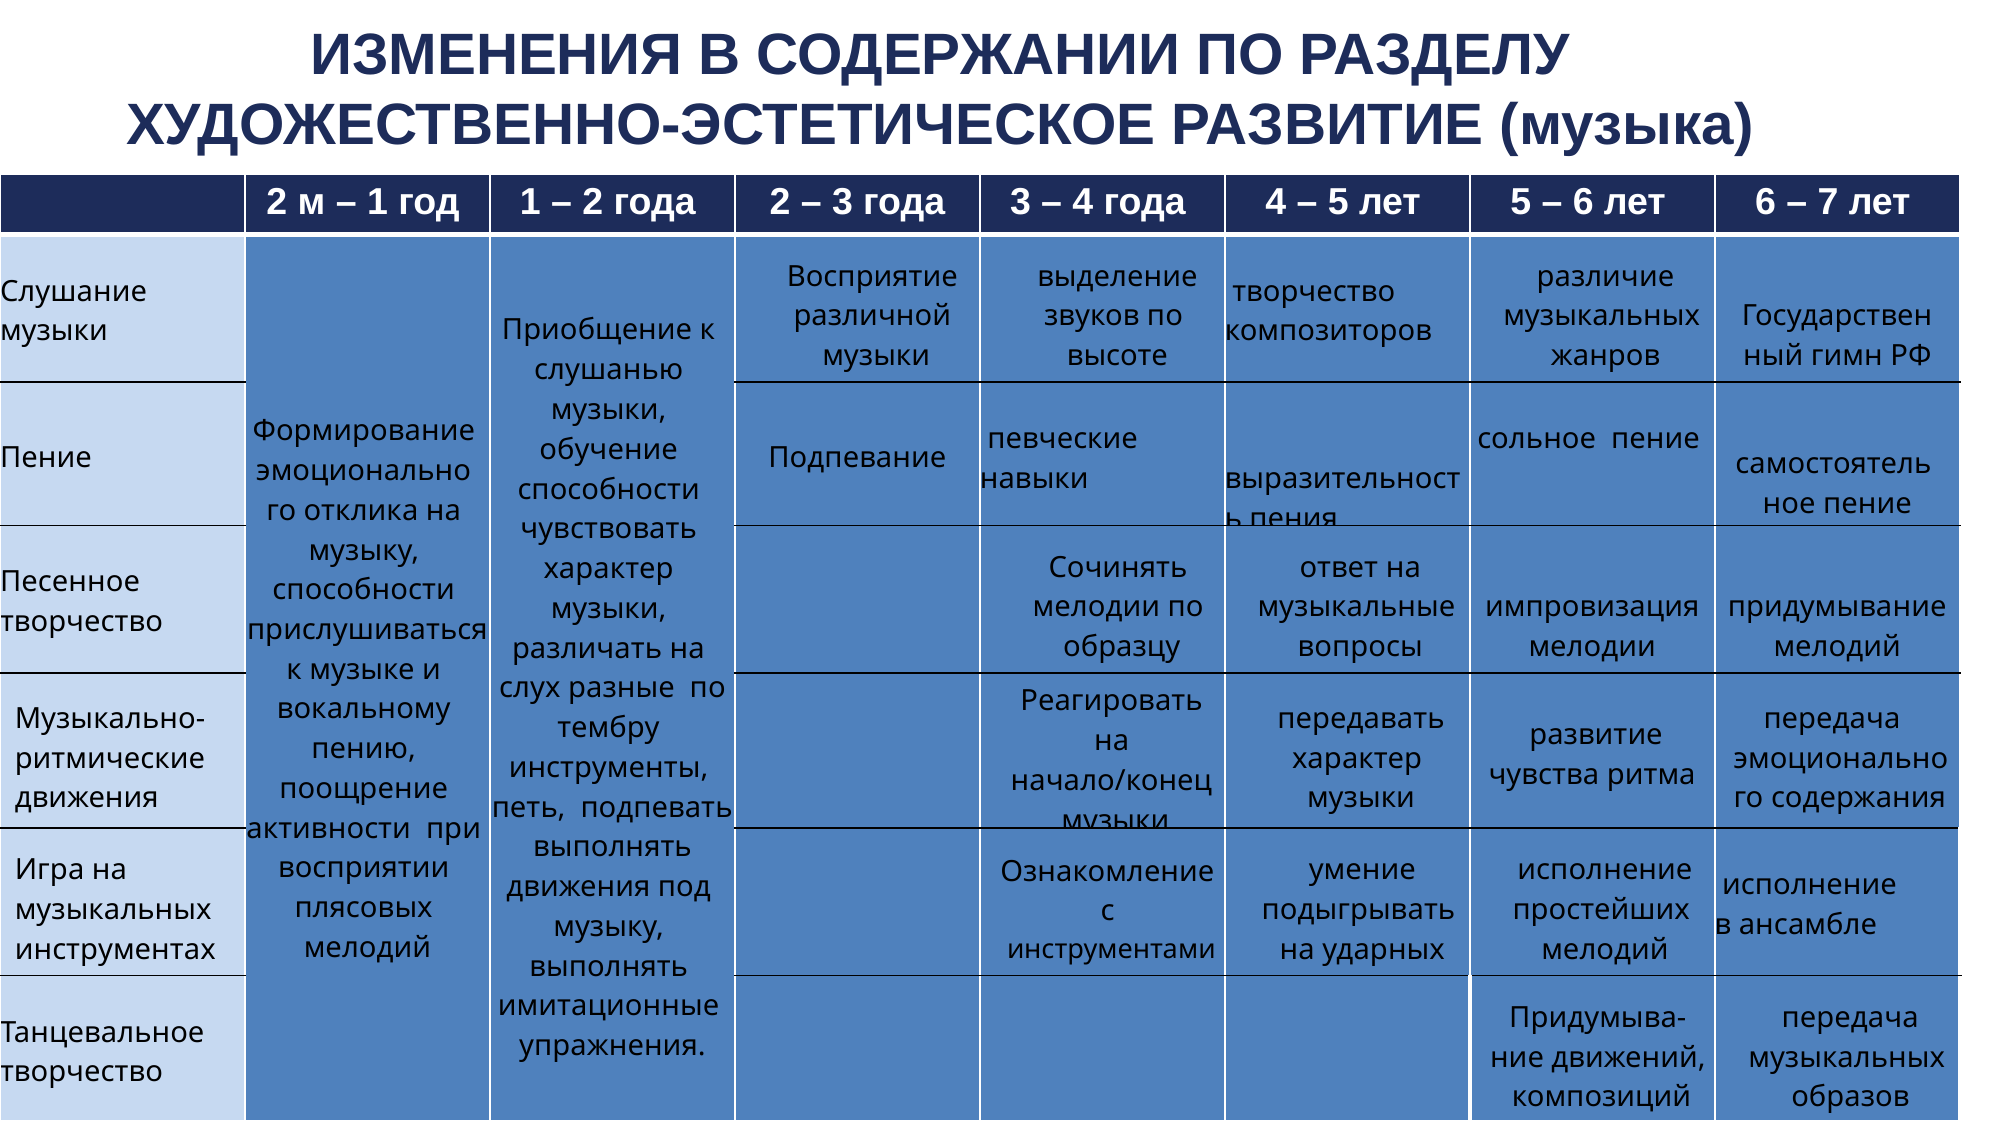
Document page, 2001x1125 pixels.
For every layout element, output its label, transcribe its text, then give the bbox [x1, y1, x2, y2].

table_cell Восприятие различной музыки [736, 237, 979, 381]
table_cell [736, 526, 979, 672]
table_cell [1226, 976, 1468, 1120]
table_cell Песенное творчество [1, 526, 244, 672]
table_cell [736, 829, 979, 975]
table_header 1 – 2 года [491, 175, 734, 232]
table_cell творчество композиторов [1226, 237, 1469, 381]
table_cell импровизация мелодии [1471, 526, 1714, 672]
table_cell Слушание музыки [1, 237, 244, 381]
table_cell передавать характер музыки [1226, 674, 1469, 827]
table_cell Музыкально- ритмические движения [1, 674, 244, 827]
table_cell придумывание мелодий [1716, 526, 1959, 672]
table_cell развитие чувства ритма [1471, 674, 1714, 827]
table_cell [981, 976, 1224, 1120]
table_cell Придумыва- ние движений, композиций [1472, 976, 1714, 1120]
table_cell исполнение в ансамбле [1716, 829, 1958, 975]
table_cell выразительность пения [1226, 383, 1469, 525]
table_header 3 – 4 года [981, 175, 1224, 232]
table_cell Пение [1, 383, 244, 525]
table_cell Приобщение к слушанью музыки, обучение способности чувствовать характер музыки, различать на слух разные по тембру инструменты, петь, подпевать выполнять движения под музыку, выполнять имитационные упражнения. [491, 237, 734, 1120]
table_cell Государствен ный гимн РФ [1716, 237, 1959, 381]
table_cell сольное пение [1471, 383, 1714, 525]
table_cell выделение звуков по высоте [981, 237, 1224, 381]
table_cell [736, 976, 979, 1120]
table_cell Игра на музыкальных инструментах [1, 829, 244, 975]
table_cell Подпевание [736, 383, 979, 525]
table_header 4 – 5 лет [1226, 175, 1469, 232]
table_cell передача музыкальных образов [1716, 976, 1958, 1120]
table_header 2 – 3 года [736, 175, 979, 232]
title ИЗМЕНЕНИЯ В СОДЕРЖАНИИ ПО РАЗДЕЛУ ХУДОЖЕСТВЕННО-ЭСТЕТИЧЕСКОЕ РАЗВИТИЕ (музыка) [63, 13, 1817, 173]
table_cell различие музыкальных жанров [1471, 237, 1714, 381]
table_header [1, 175, 244, 232]
table_cell передача эмоционально го содержания [1716, 674, 1959, 827]
table_header 6 – 7 лет [1716, 175, 1959, 232]
table_cell певческие навыки [981, 383, 1224, 525]
table_cell Реагировать на начало/конец музыки [981, 674, 1224, 827]
table_header 2 м – 1 год [246, 175, 489, 232]
picture [0, 0, 2000, 1125]
table_cell ответ на музыкальные вопросы [1226, 526, 1469, 672]
table_cell Формирование эмоционально го отклика на музыку, способности прислушиваться к музыке и вокальному пению, поощрение активности при восприятии плясовых мелодий [246, 237, 489, 1120]
table_cell Ознакомление с инструментами [981, 829, 1224, 975]
table_cell умение подыгрывать на ударных [1226, 829, 1469, 975]
table_cell самостоятель ное пение [1716, 383, 1959, 525]
table_cell [736, 674, 979, 827]
table_cell Сочинять мелодии по образцу [981, 526, 1224, 672]
table_cell Танцевальное творчество [1, 976, 244, 1120]
table_header 5 – 6 лет [1471, 175, 1714, 232]
table_cell исполнение простейших мелодий [1471, 829, 1714, 975]
